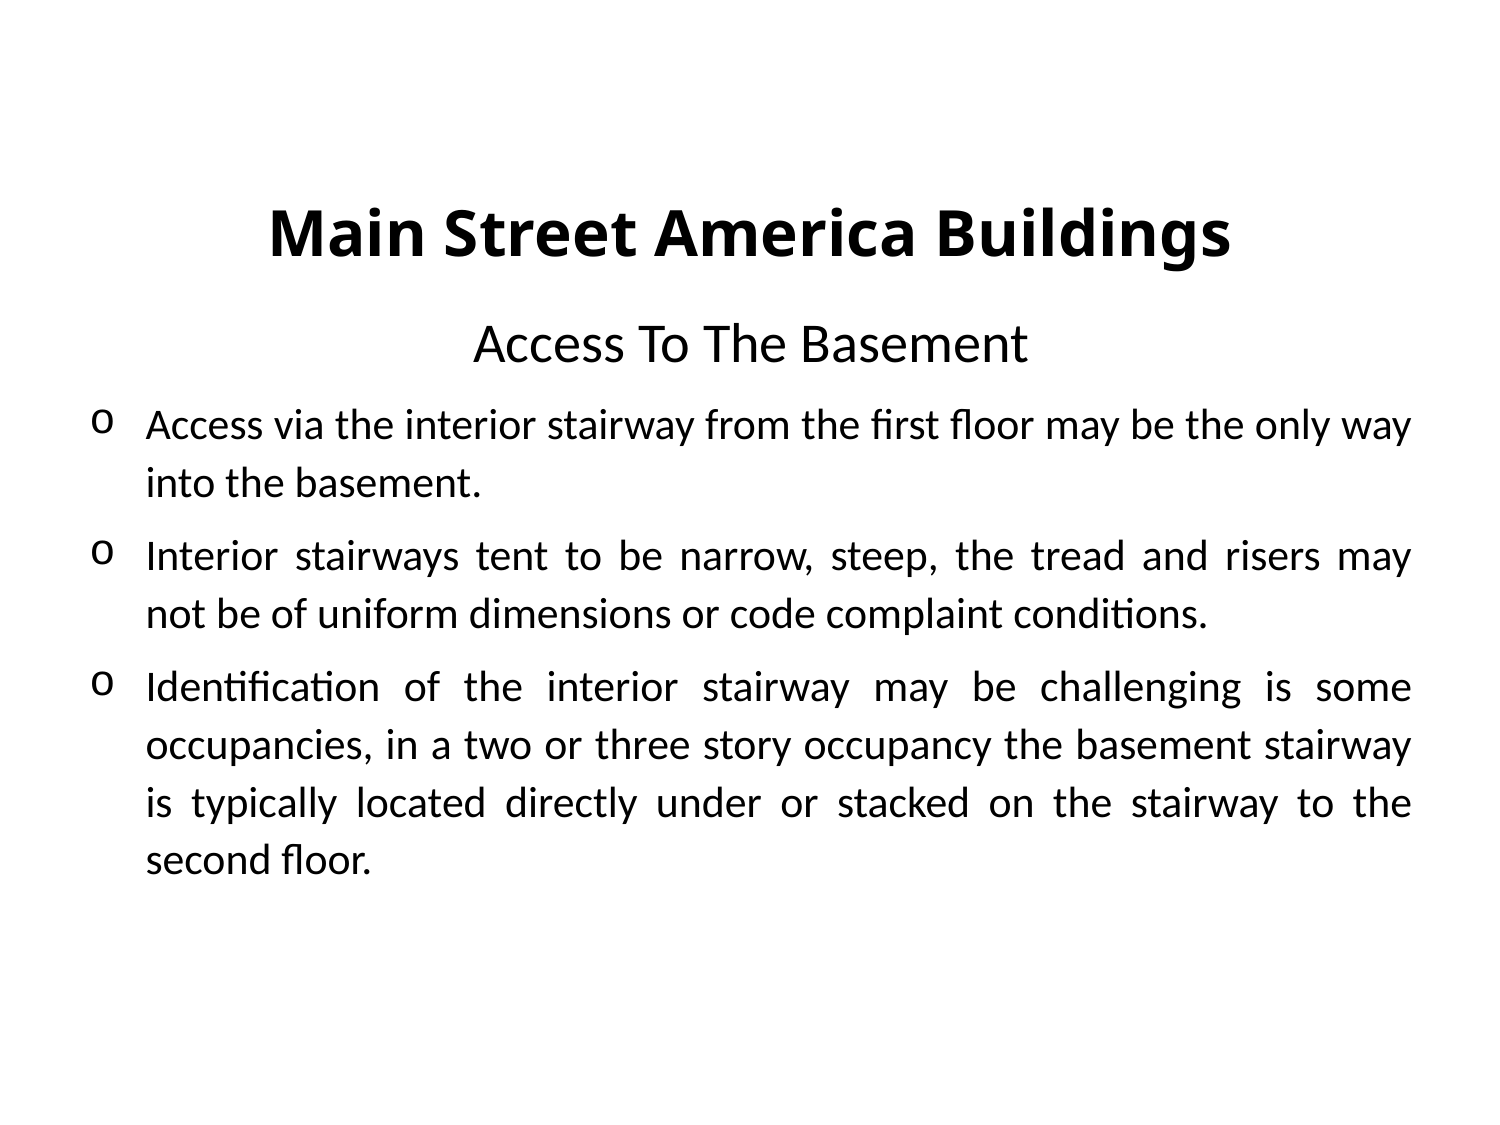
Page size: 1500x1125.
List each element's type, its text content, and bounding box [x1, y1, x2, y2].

subtitle Access To The Basement Access via the interior stairway from the first floor may be the only way into the basement. Interior stairways tent to be narrow, steep, the tread and risers may not be of uniform dimensions or code complaint conditions. Identification of the interior stairway may be challenging is some occupancies, in a two or three story occupancy the basement stairway is typically located directly under or stacked on the stairway to the second floor. [74, 306, 1428, 946]
title Main Street America Buildings [187, 144, 1313, 278]
